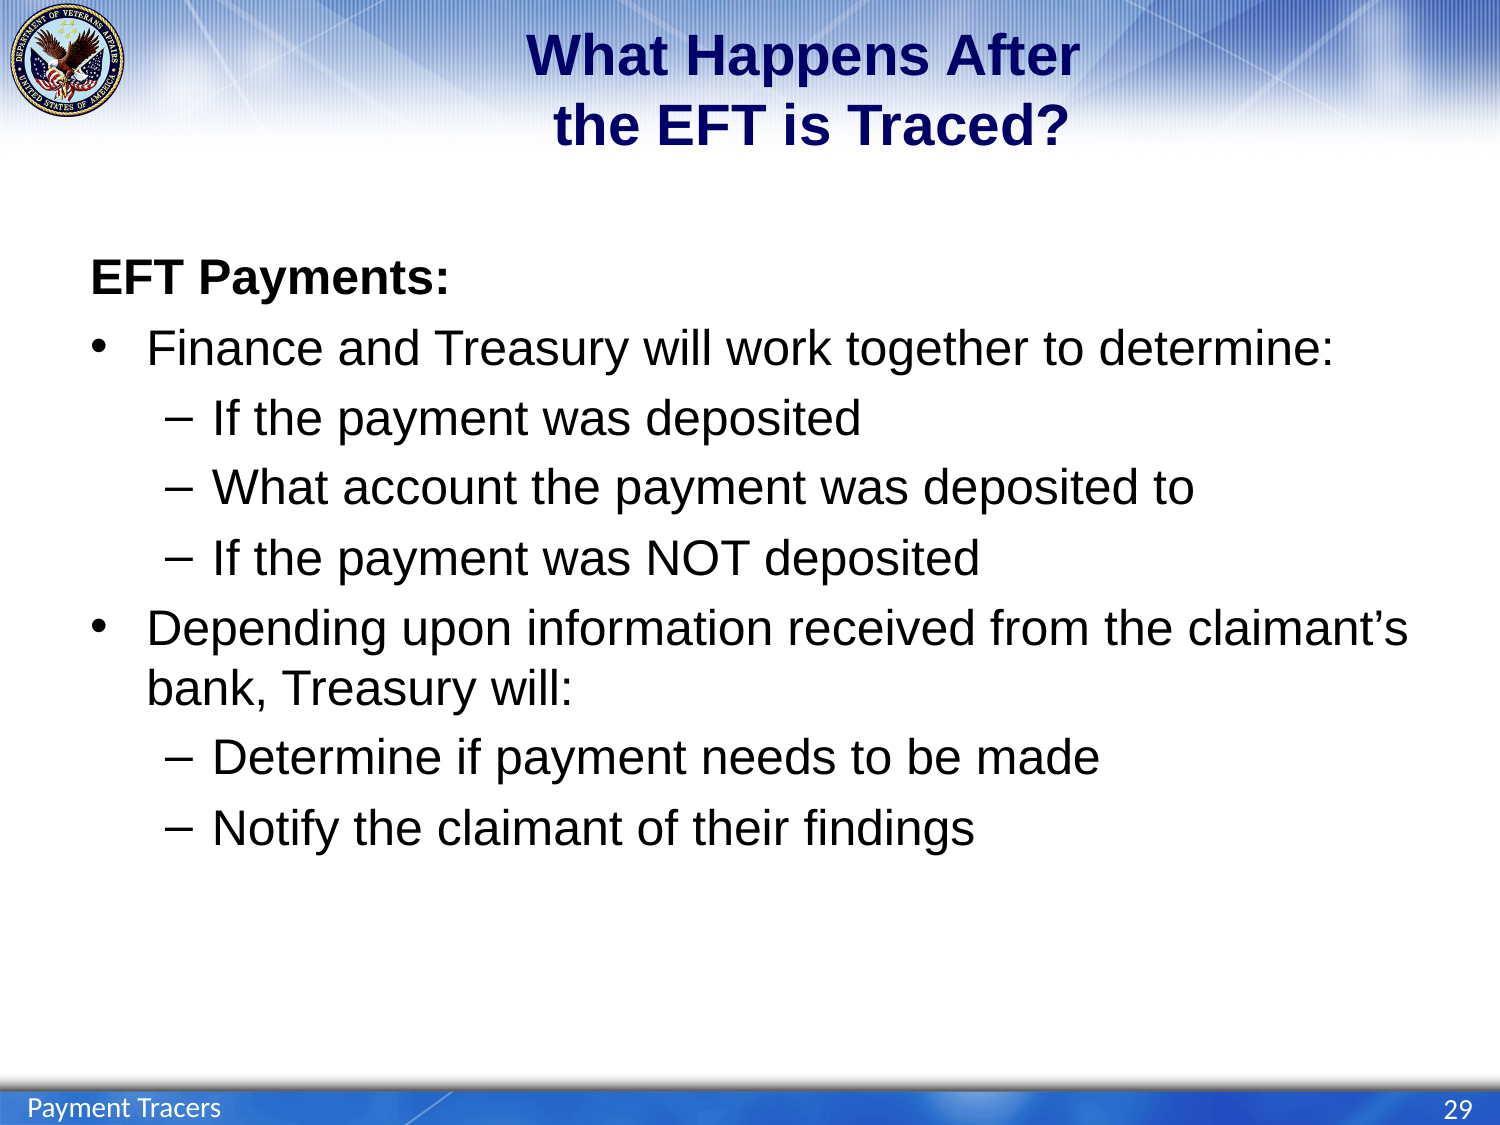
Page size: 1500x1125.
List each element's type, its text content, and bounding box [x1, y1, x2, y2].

slide_number 29 [1137, 1083, 1488, 1125]
list EFT Payments: Finance and Treasury will work together to determine: If the payment was deposited What account the payment was deposited to If the payment was NOT deposited Depending upon information received from the claimant’s bank, Treasury will: Determine if payment needs to be made Notify the claimant of their findings [75, 237, 1425, 1075]
title What Happens After the EFT is Traced? [125, 0, 1500, 175]
picture [0, 0, 1500, 1125]
footer Payment Tracers [12, 1081, 714, 1119]
